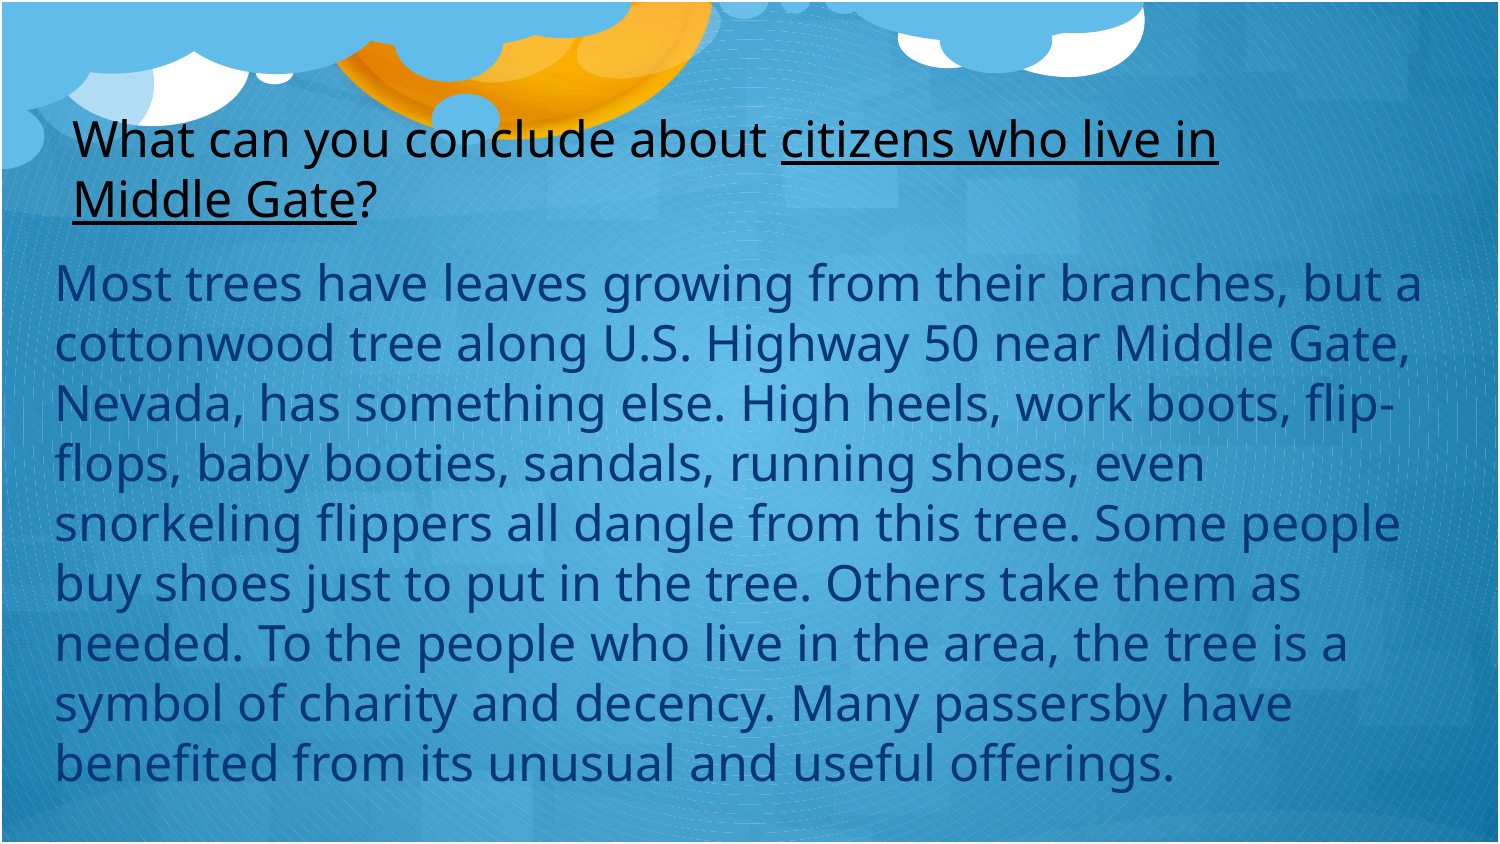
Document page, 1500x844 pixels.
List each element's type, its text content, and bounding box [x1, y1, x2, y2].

text_box What can you conclude about citizens who live in Middle Gate? [57, 100, 1401, 235]
text_box Most trees have leaves growing from their branches, but a cottonwood tree along U.S. Highway 50 near Middle Gate, Nevada, has something else. High heels, work boots, flip-flops, baby booties, sandals, running shoes, even snorkeling flippers all dangle from this tree. Some people buy shoes just to put in the tree. Others take them as needed. To the people who live in the area, the tree is a symbol of charity and decency. Many passersby have benefited from its unusual and useful offerings. [40, 244, 1466, 800]
picture [2, 2, 1498, 842]
